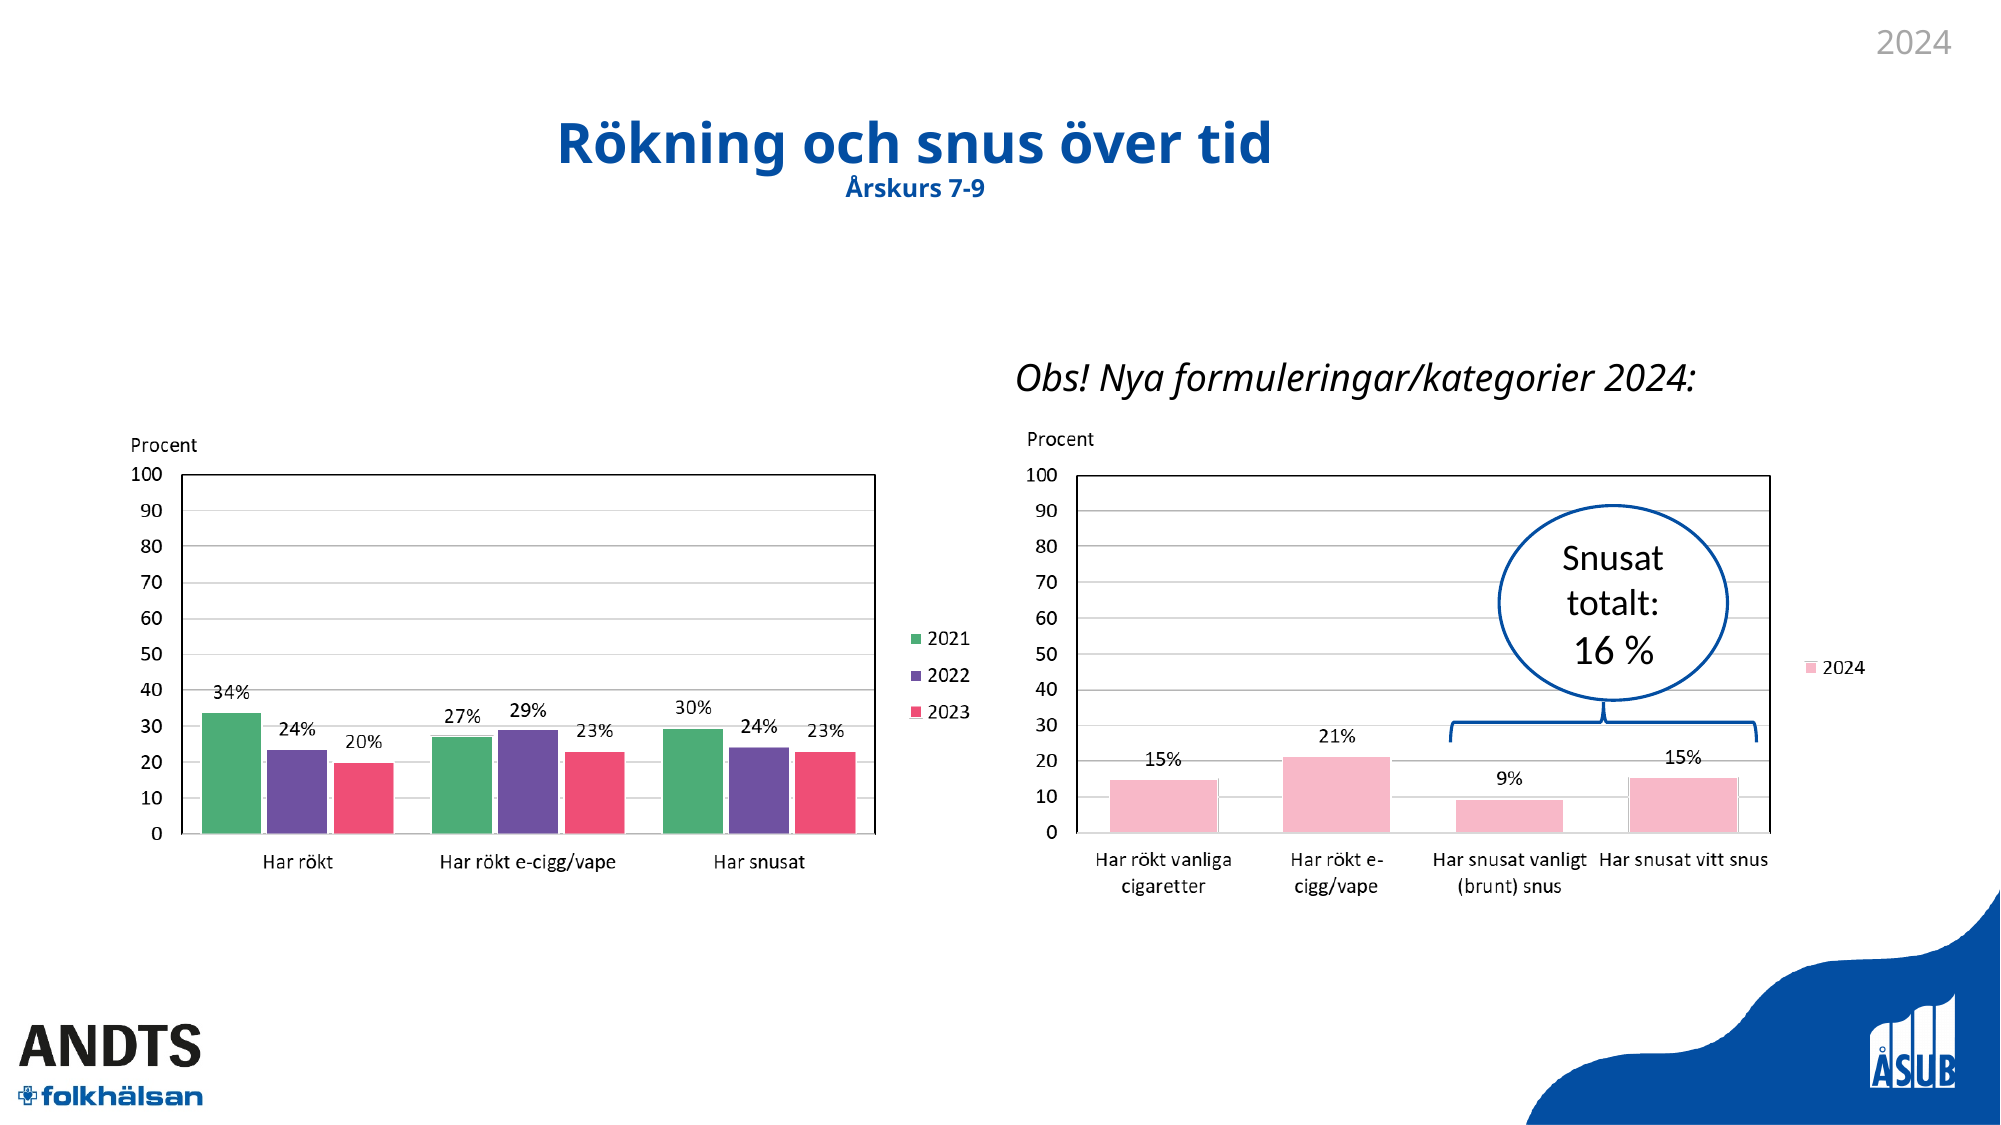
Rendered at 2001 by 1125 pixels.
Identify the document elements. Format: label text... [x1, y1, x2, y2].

picture [0, 1001, 220, 1125]
picture [116, 424, 988, 927]
text_box Obs! Nya formuleringar/kategorier 2024: [999, 346, 1799, 406]
title Rökning och snus över tid Årskurs 7-9 [125, 107, 1706, 279]
picture [1011, 418, 2000, 1125]
